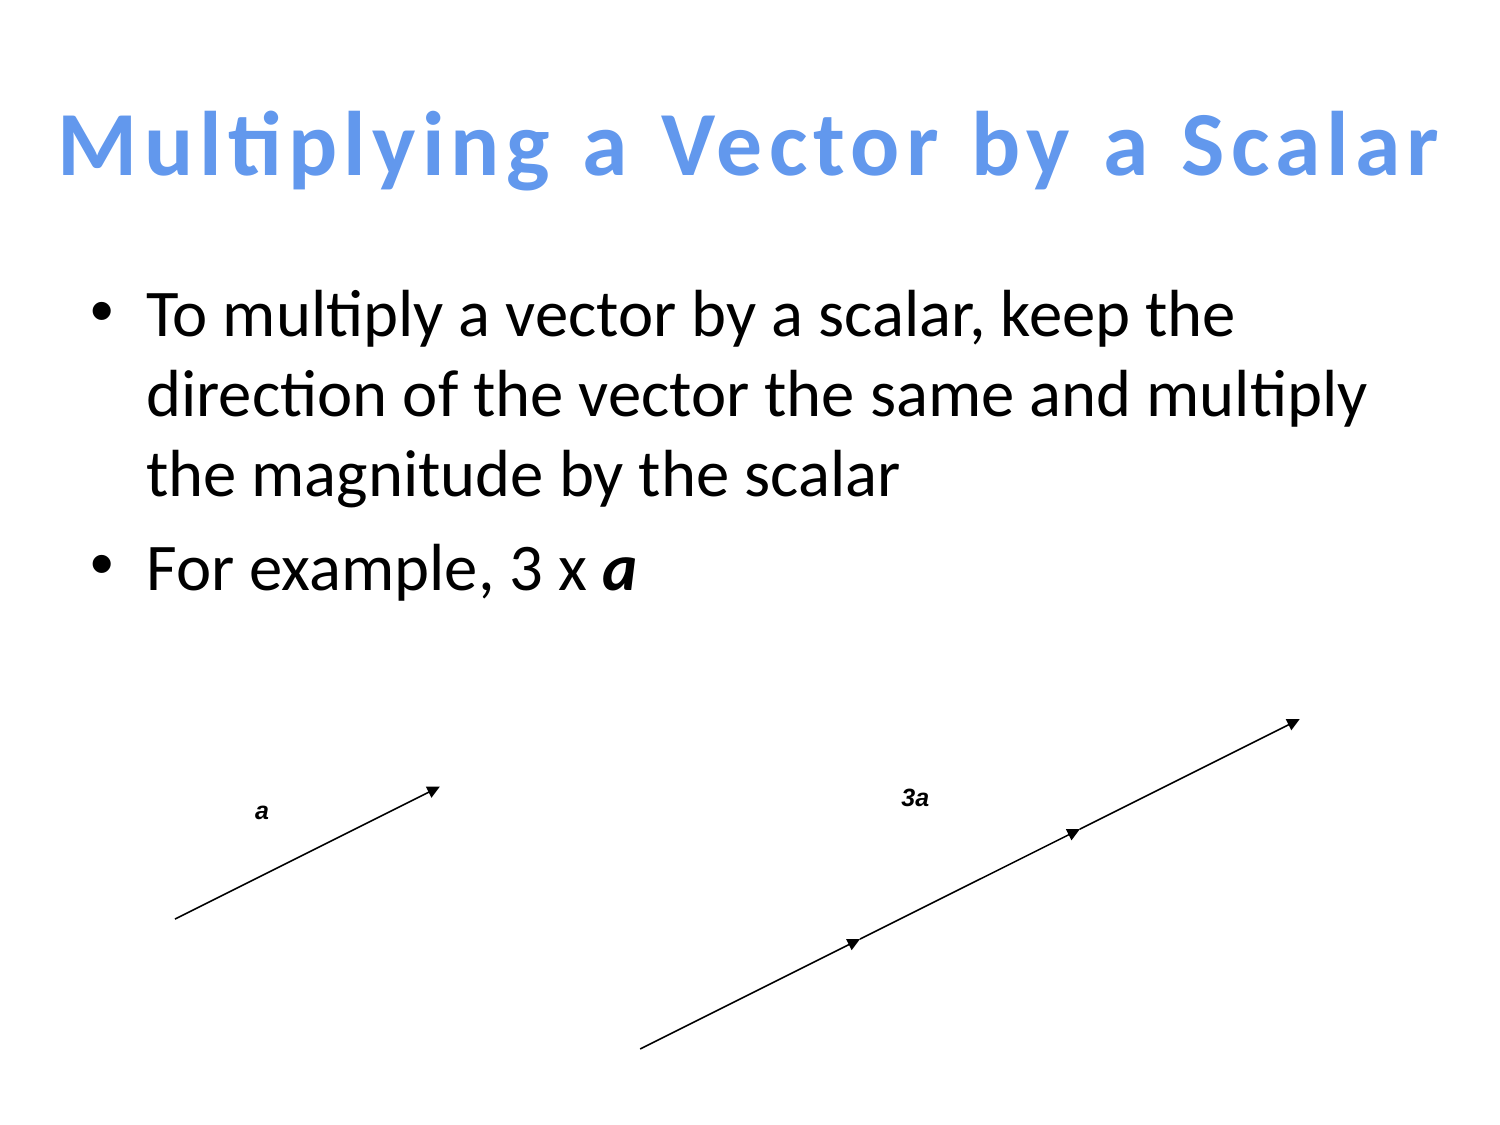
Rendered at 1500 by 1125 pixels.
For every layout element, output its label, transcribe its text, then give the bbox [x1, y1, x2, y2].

title Multiplying a Vector by a Scalar [0, 45, 1500, 233]
list To multiply a vector by a scalar, keep the direction of the vector the same and multiply the magnitude by the scalar For example, 3 x a [75, 262, 1425, 1005]
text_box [174, 786, 440, 920]
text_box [639, 719, 1300, 1050]
